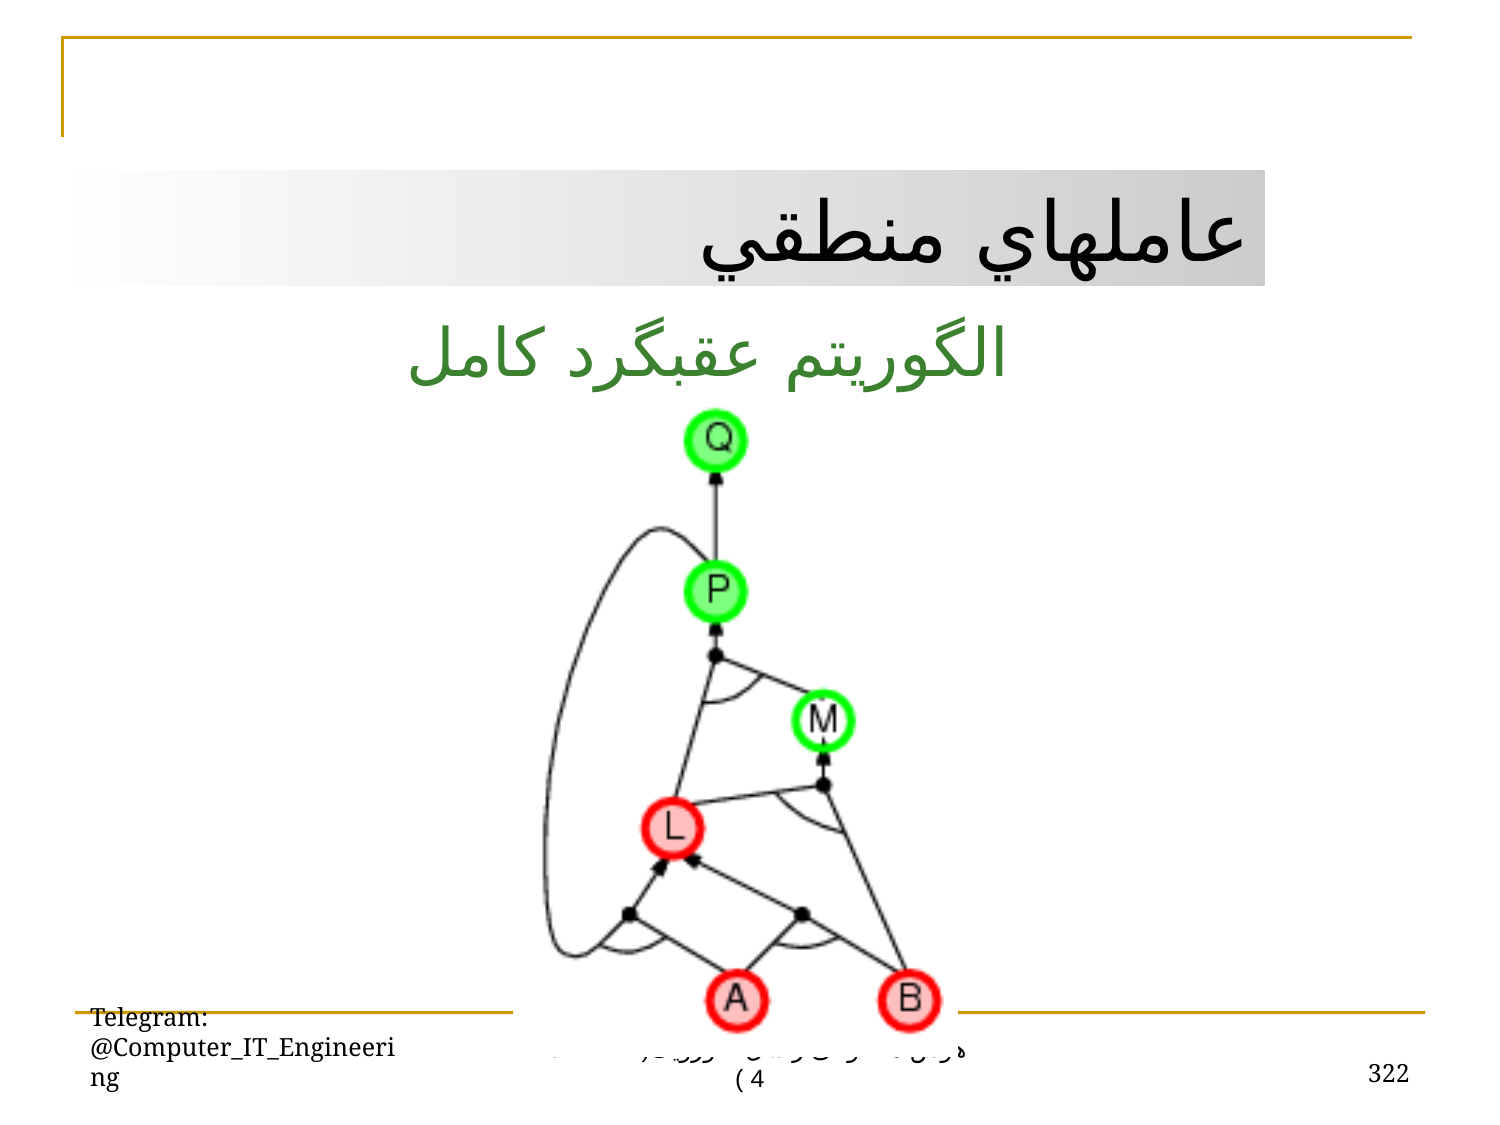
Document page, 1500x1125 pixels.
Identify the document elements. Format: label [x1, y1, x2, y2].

list [513, 394, 959, 1057]
text_box [41, 302, 1376, 398]
text_box [64, 170, 1265, 286]
footer [512, 1024, 988, 1101]
slide_number [1074, 1023, 1426, 1100]
slide_number [74, 1023, 426, 1100]
